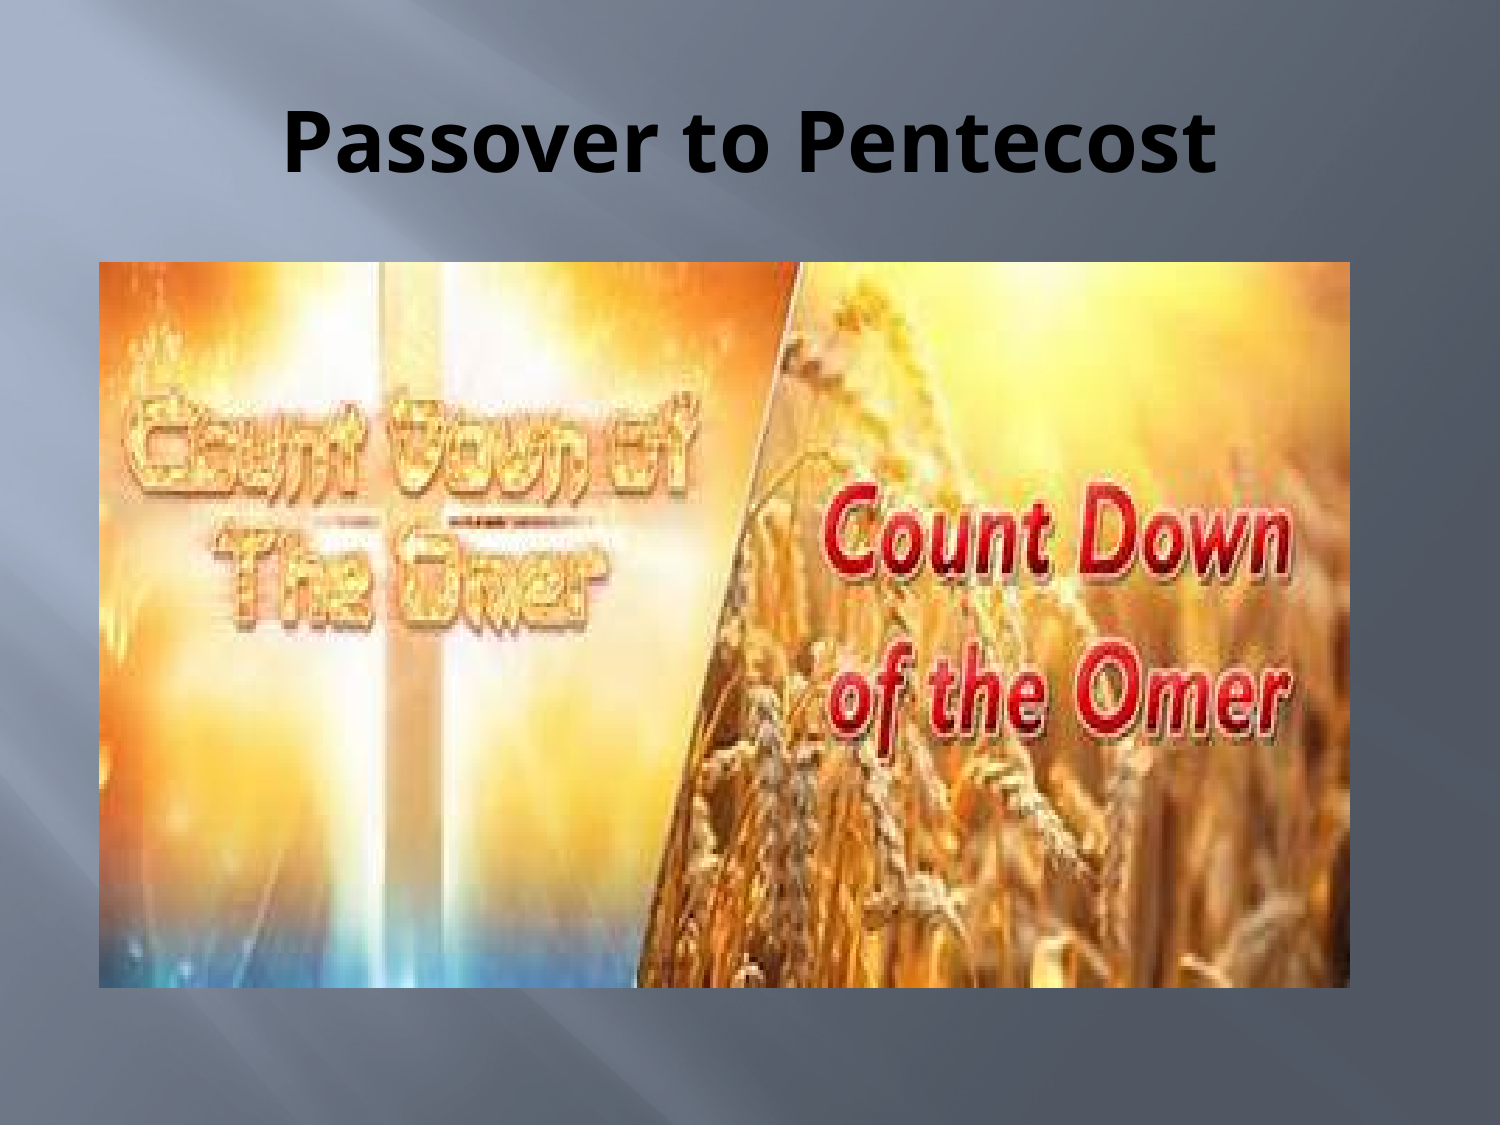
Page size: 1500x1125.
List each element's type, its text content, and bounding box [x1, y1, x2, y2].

title Passover to Pentecost [75, 45, 1425, 233]
picture [99, 262, 1351, 988]
